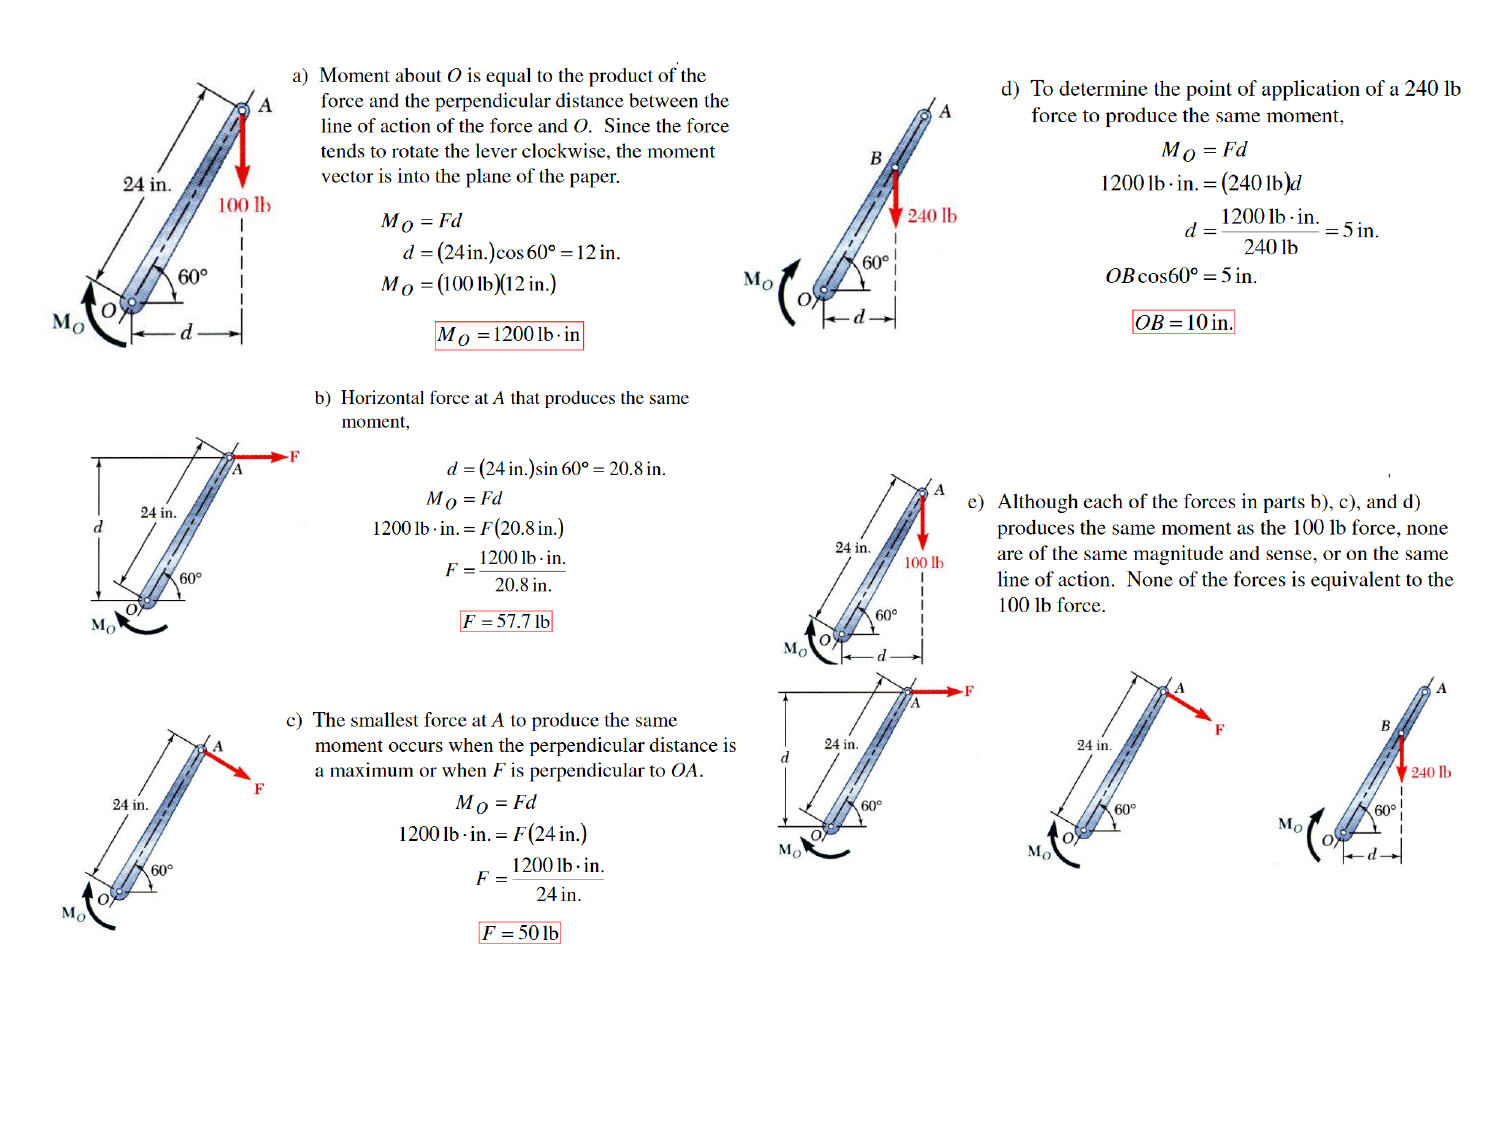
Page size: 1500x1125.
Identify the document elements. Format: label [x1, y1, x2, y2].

picture [57, 712, 744, 961]
picture [37, 62, 1467, 364]
picture [84, 387, 697, 655]
picture [764, 474, 1467, 887]
